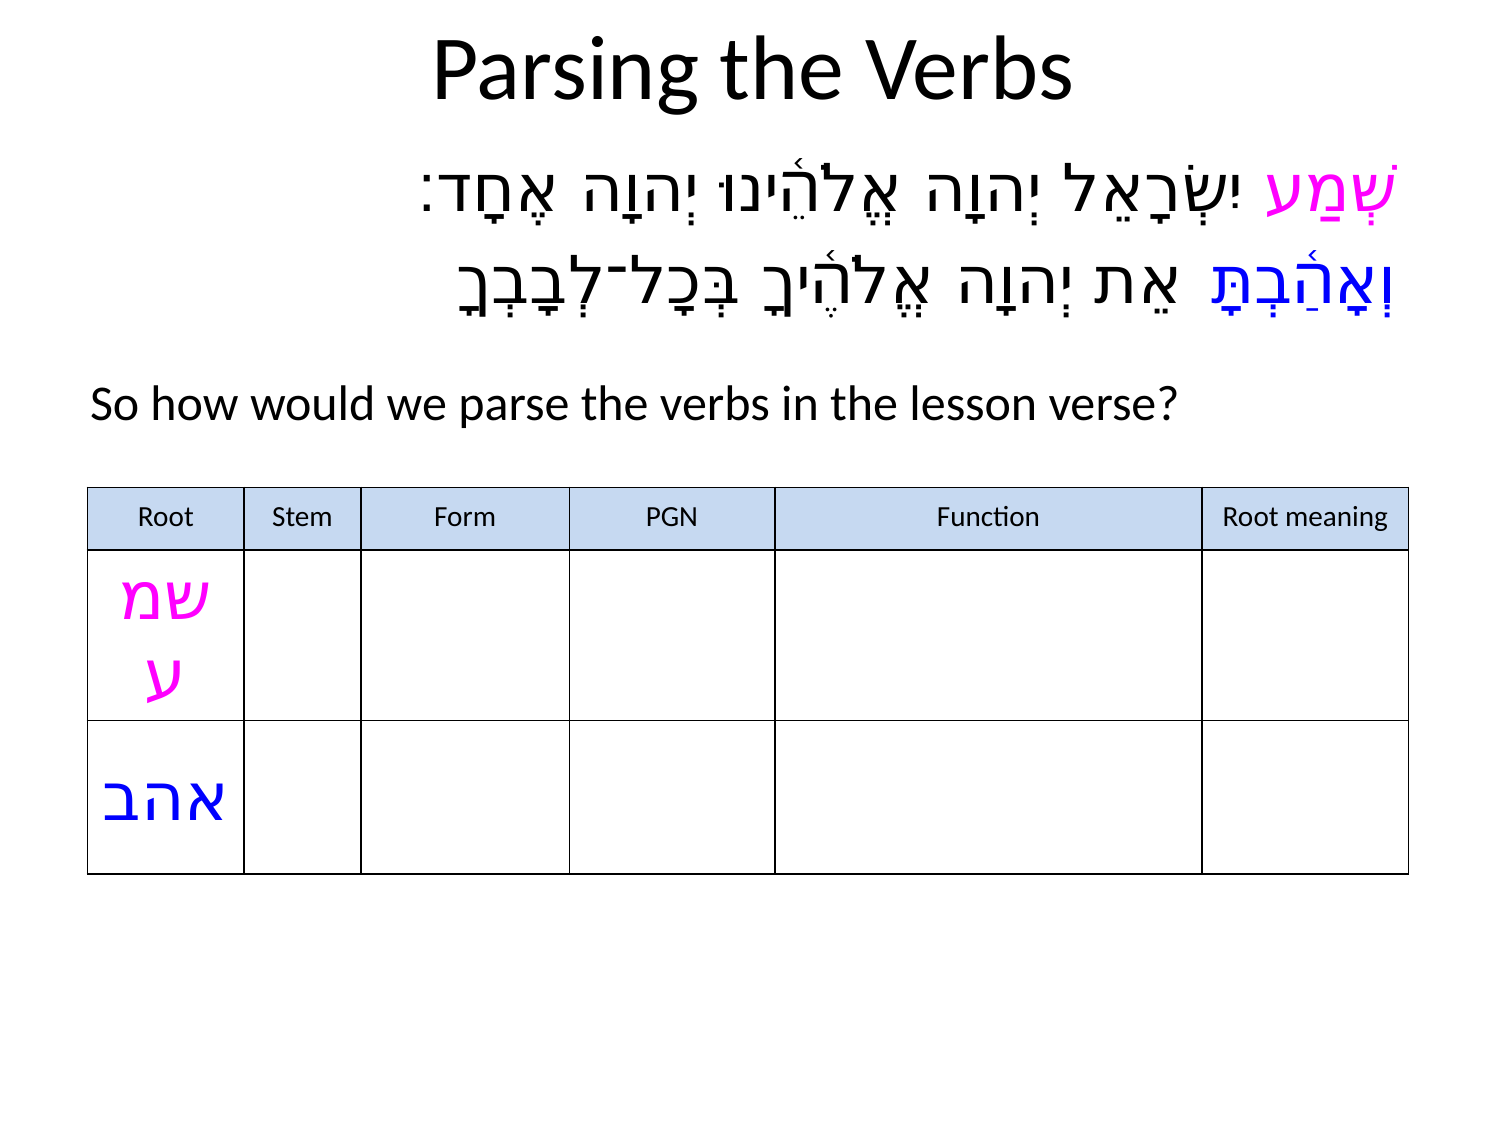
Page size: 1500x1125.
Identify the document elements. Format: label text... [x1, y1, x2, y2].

table_cell [570, 551, 774, 720]
table_header Root meaning [1203, 488, 1408, 549]
text_box שְׁמַע יִשְׂרָאֵל יְהוָה אֱלֹהֵ֫ינוּ יְהוָה אֶחָד׃ וְאָהַ֫בְתָּ אֵת יְהוָה אֱלֹהֶ֫יךָ בְּכָל־לְבָבְךָ [62, 137, 1413, 325]
table_cell [245, 551, 360, 720]
text_box So how would we parse the verbs in the lesson verse? [74, 362, 1425, 1025]
table_cell [570, 721, 774, 873]
table_cell [245, 721, 360, 873]
table_header PGN [570, 488, 774, 549]
table_header Form [362, 488, 569, 549]
table_cell [362, 721, 569, 873]
table_cell [362, 551, 569, 720]
table_header Stem [245, 488, 360, 549]
title Parsing the Verbs [78, 0, 1429, 125]
table_cell [1203, 551, 1408, 720]
table_cell שמע [88, 551, 243, 720]
table_cell [776, 551, 1201, 720]
table_cell [1203, 721, 1408, 873]
table_header Root [88, 488, 243, 549]
table_header Function [776, 488, 1201, 549]
table_cell אהב [88, 721, 243, 873]
table_cell [776, 721, 1201, 873]
